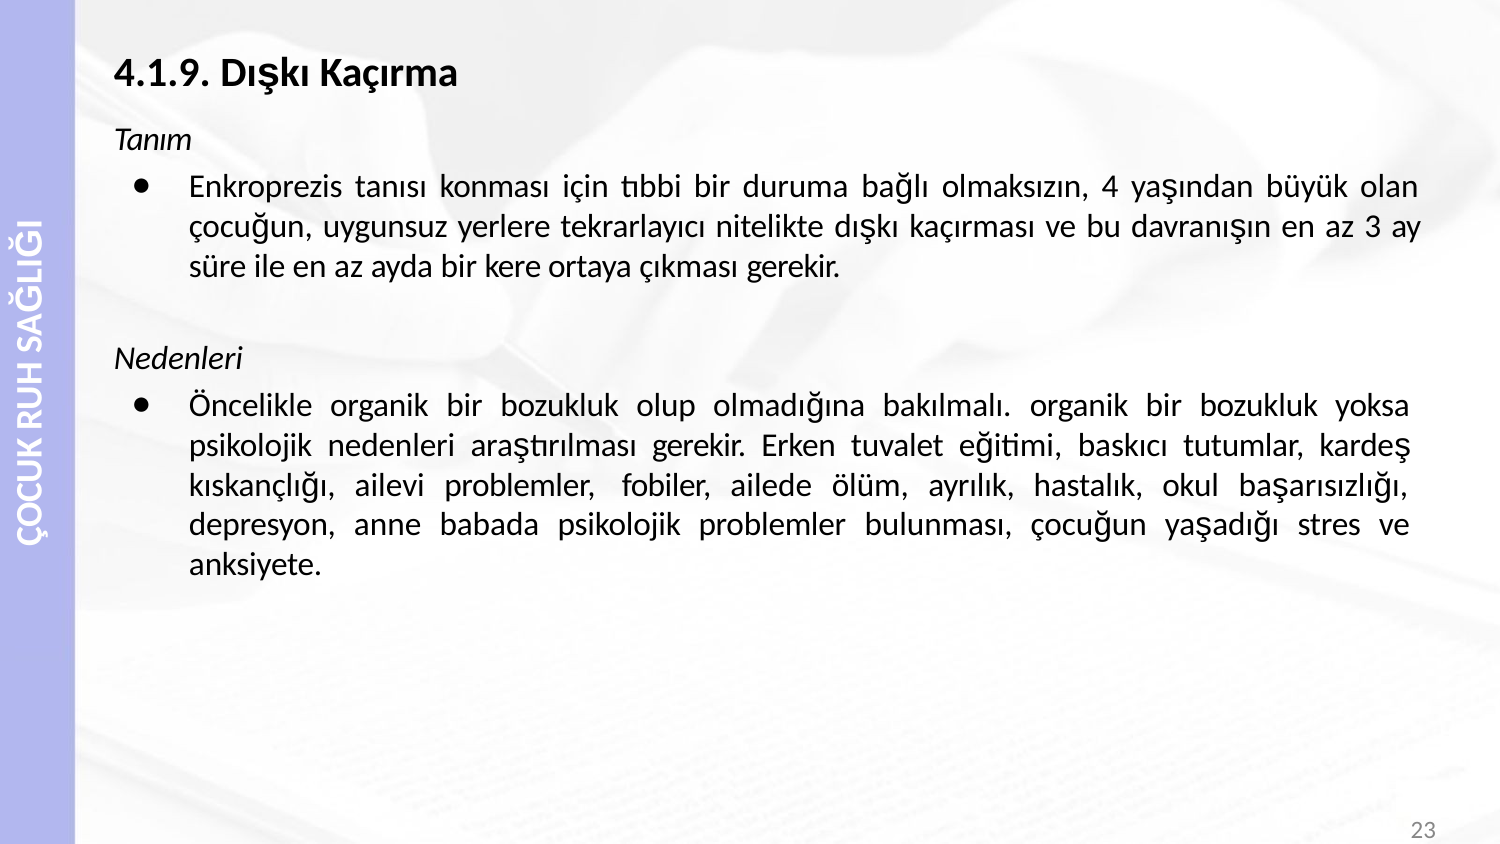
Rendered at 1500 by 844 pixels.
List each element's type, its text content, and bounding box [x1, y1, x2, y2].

text_box 23 [1404, 817, 1443, 844]
picture [0, 0, 1500, 844]
title 4.1.9. Dışkı Kaçırma [111, 42, 461, 108]
text_box Tanım Enkroprezis tanısı konması için tıbbi bir duruma bağlı olmaksızın, 4 yaşından büyük olan çocuğun, uygunsuz yerlere tekrarlayıcı nitelikte dışkı kaçırması ve bu davranışın en az 3 ay süre ile en az ayda bir kere ortaya çıkması gerekir. Nedenleri Öncelikle organik bir bozukluk olup olmadığına bakılmalı. organik bir bozukluk yoksa psikolojik nedenleri araştırılması gerekir. Erken tuvalet eğitimi, baskıcı tutumlar, kardeş kıskançlığı, ailevi problemler, fobiler, ailede ölüm, ayrılık, hastalık, okul başarısızlığı, depresyon, anne babada psikolojik problemler bulunması, çocuğun yaşadığı stres ve anksiyete. [111, 108, 1432, 583]
text_box ÇOCUK RUH SAĞLIĞI [5, 214, 54, 549]
